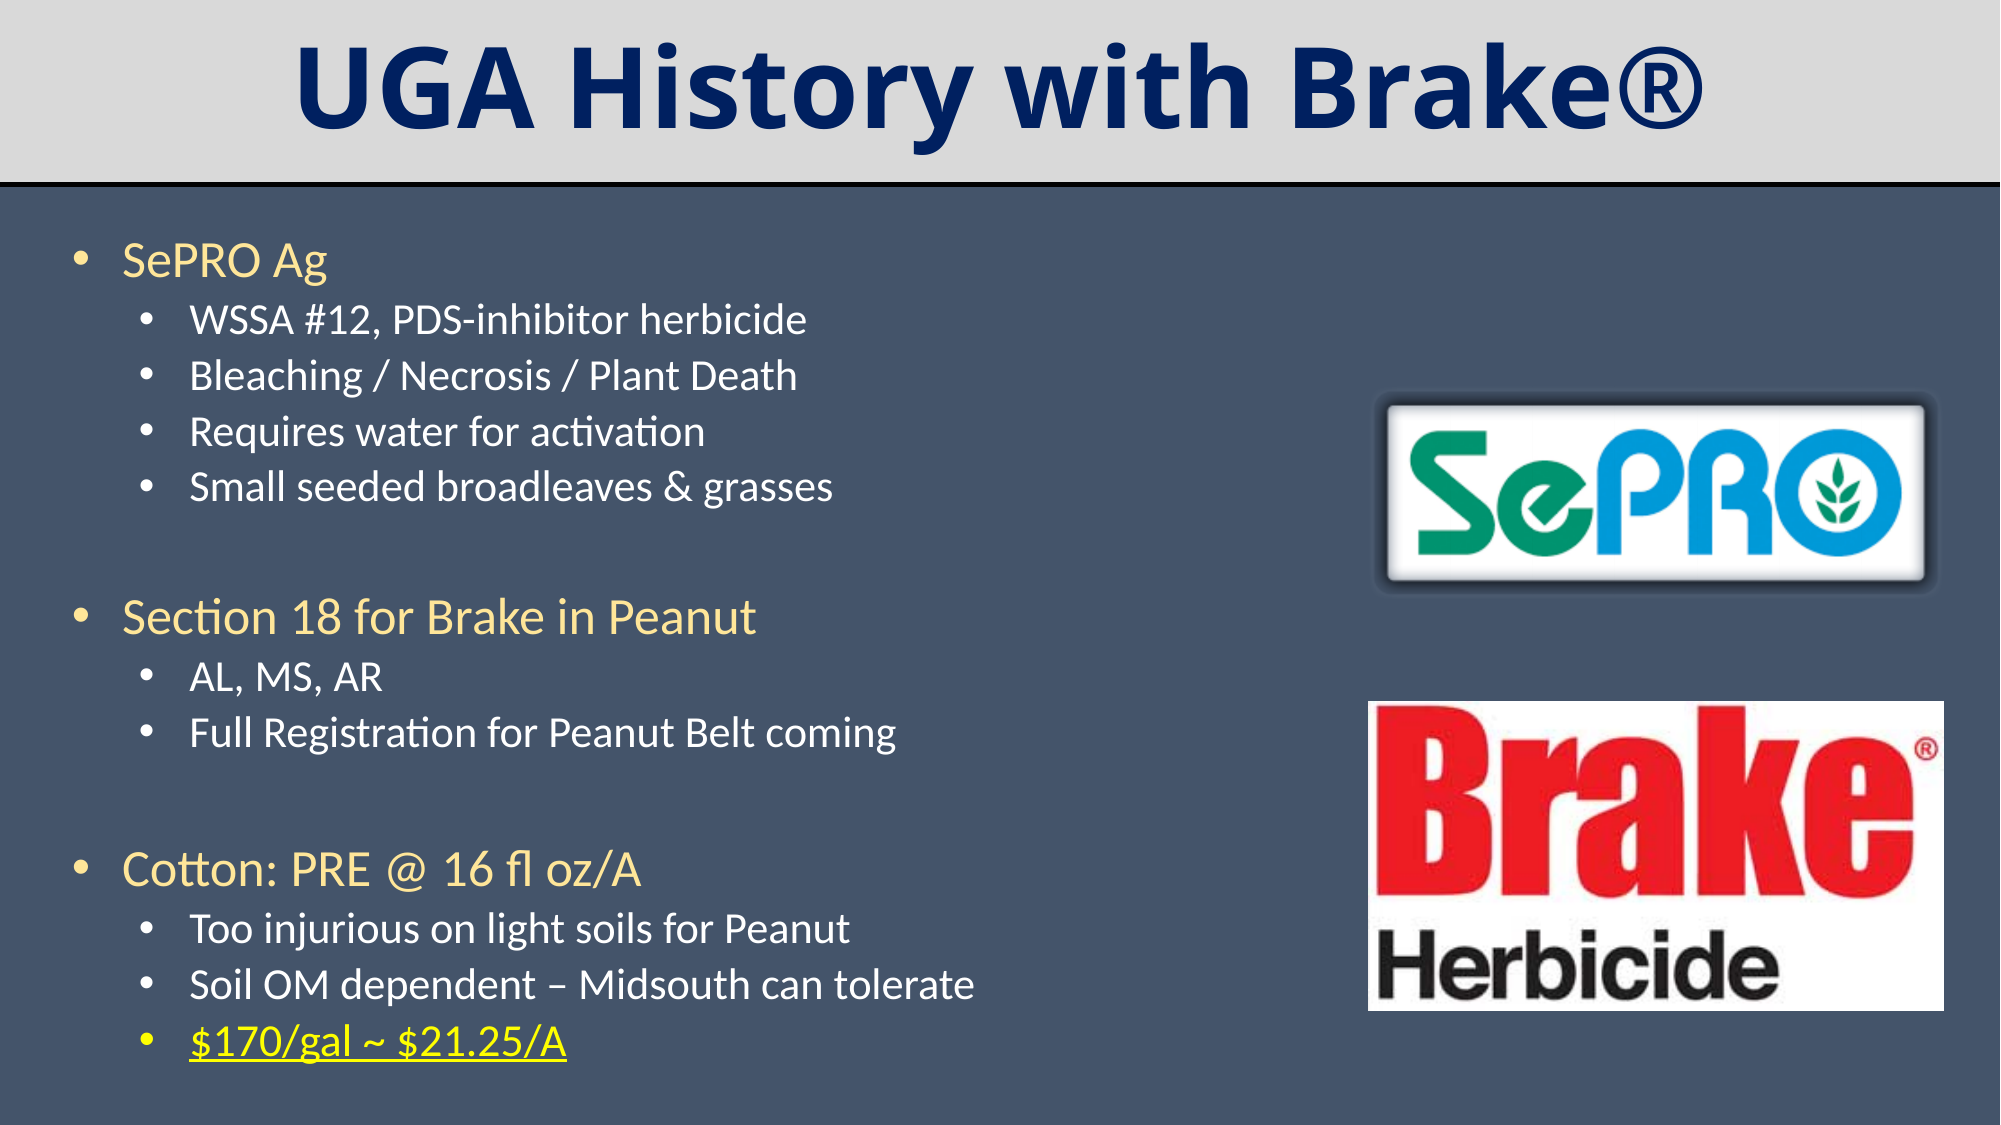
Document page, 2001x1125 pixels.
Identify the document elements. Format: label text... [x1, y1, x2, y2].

title UGA History with Brake® [0, 0, 2000, 182]
picture [1368, 701, 1944, 1011]
picture [1368, 385, 1944, 600]
list SePRO Ag WSSA #12, PDS-inhibitor herbicide Bleaching / Necrosis / Plant Death Requires water for activation Small seeded broadleaves & grasses Section 18 for Brake in Peanut AL, MS, AR Full Registration for Peanut Belt coming Cotton: PRE @ 16 fl oz/A Too injurious on light soils for Peanut Soil OM dependent – Midsouth can tolerate $170/gal ~ $21.25/A [56, 224, 1291, 1077]
